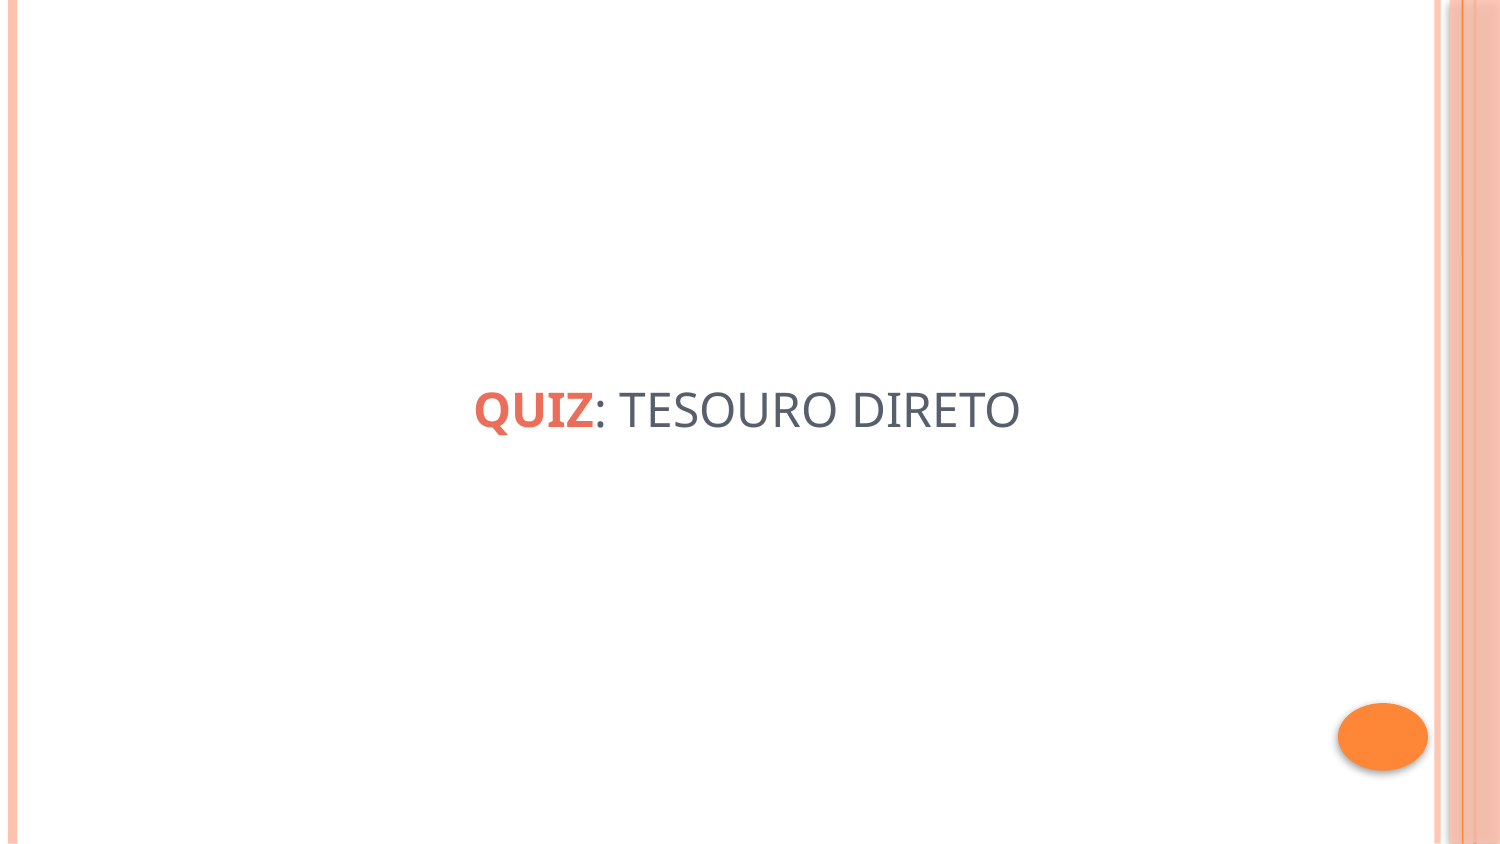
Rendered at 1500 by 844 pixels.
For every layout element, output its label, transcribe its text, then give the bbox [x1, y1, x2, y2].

title Quiz: tesouro direto [135, 303, 1361, 445]
